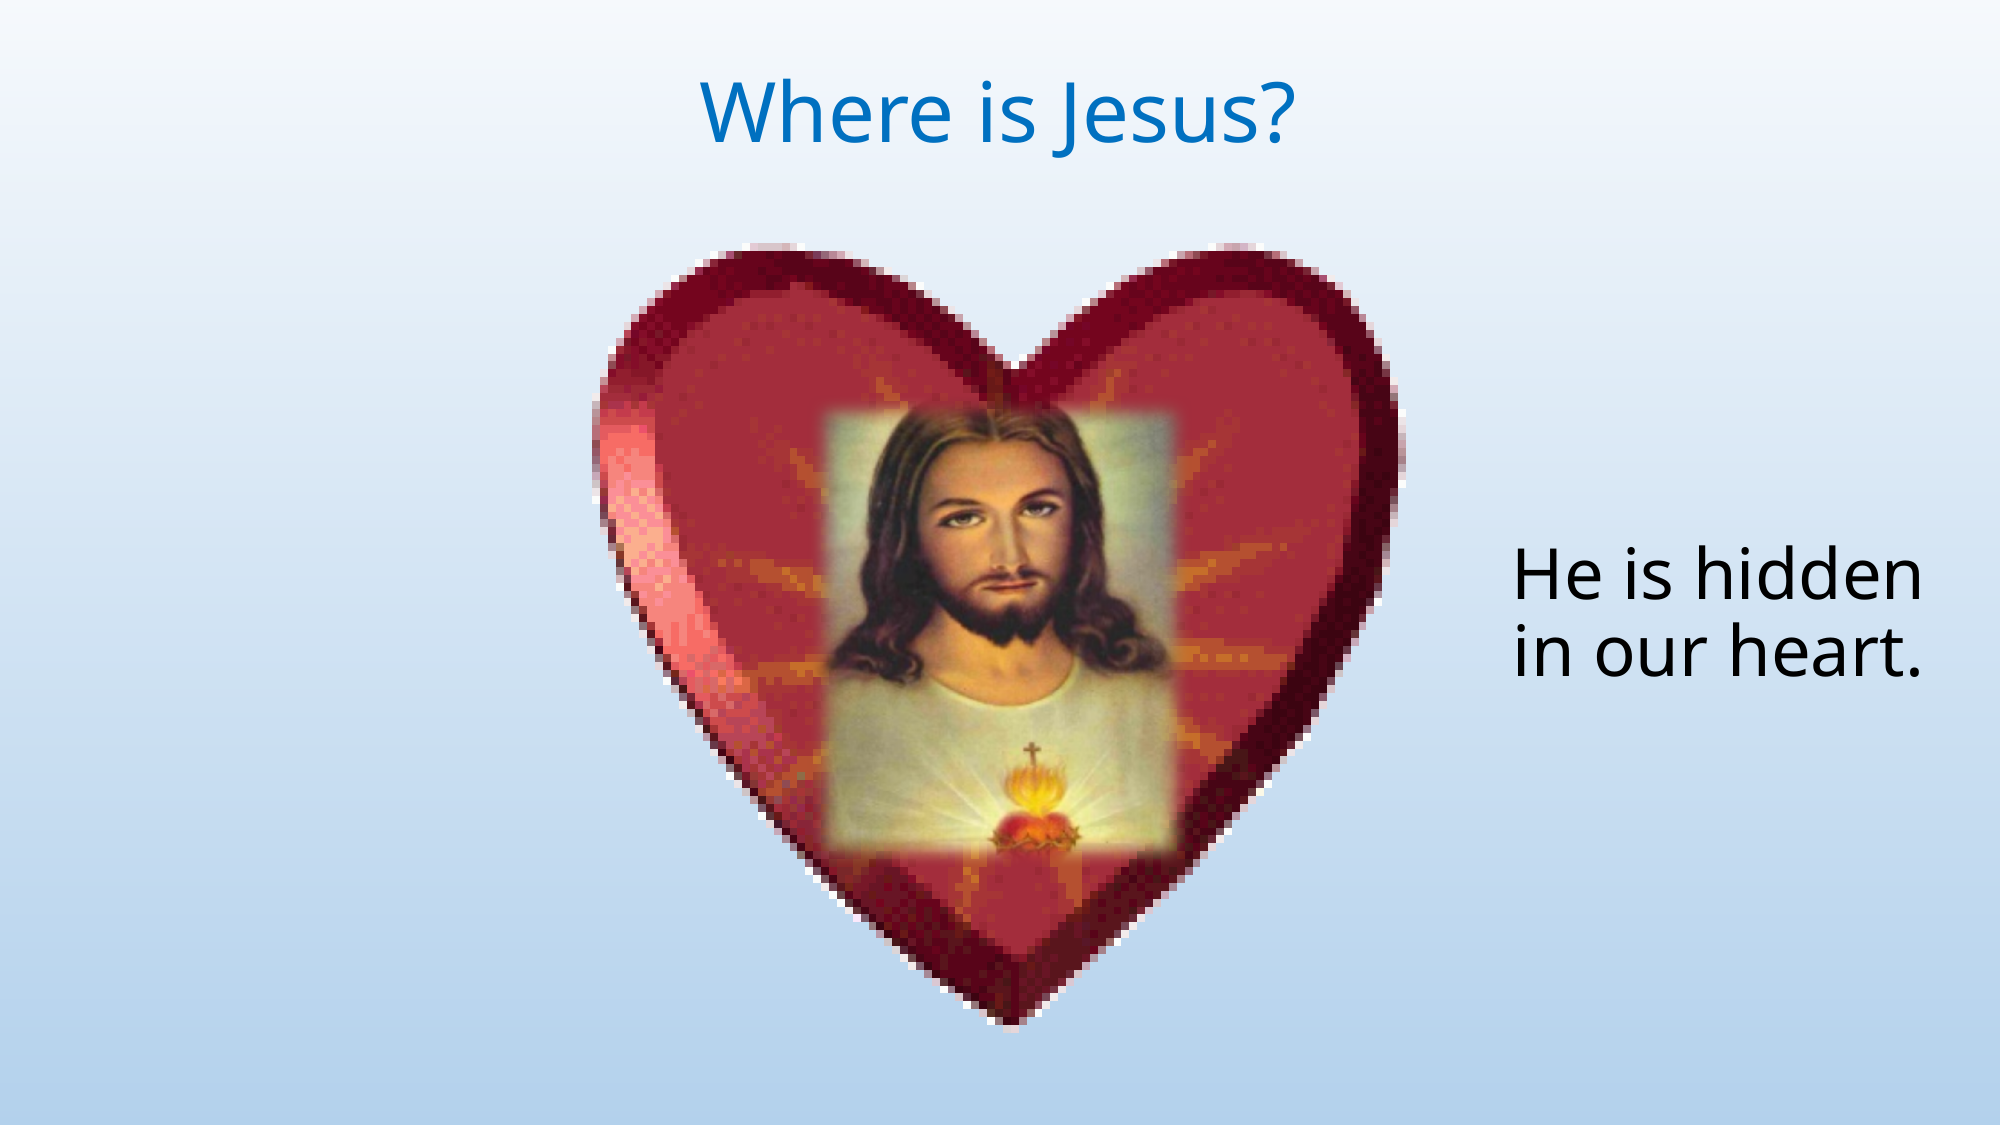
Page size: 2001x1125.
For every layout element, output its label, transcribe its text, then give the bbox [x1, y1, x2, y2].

picture [545, 196, 1446, 1074]
text_box Where is Jesus? [684, 52, 1376, 167]
title He is hidden in our heart. [1479, 529, 1959, 701]
